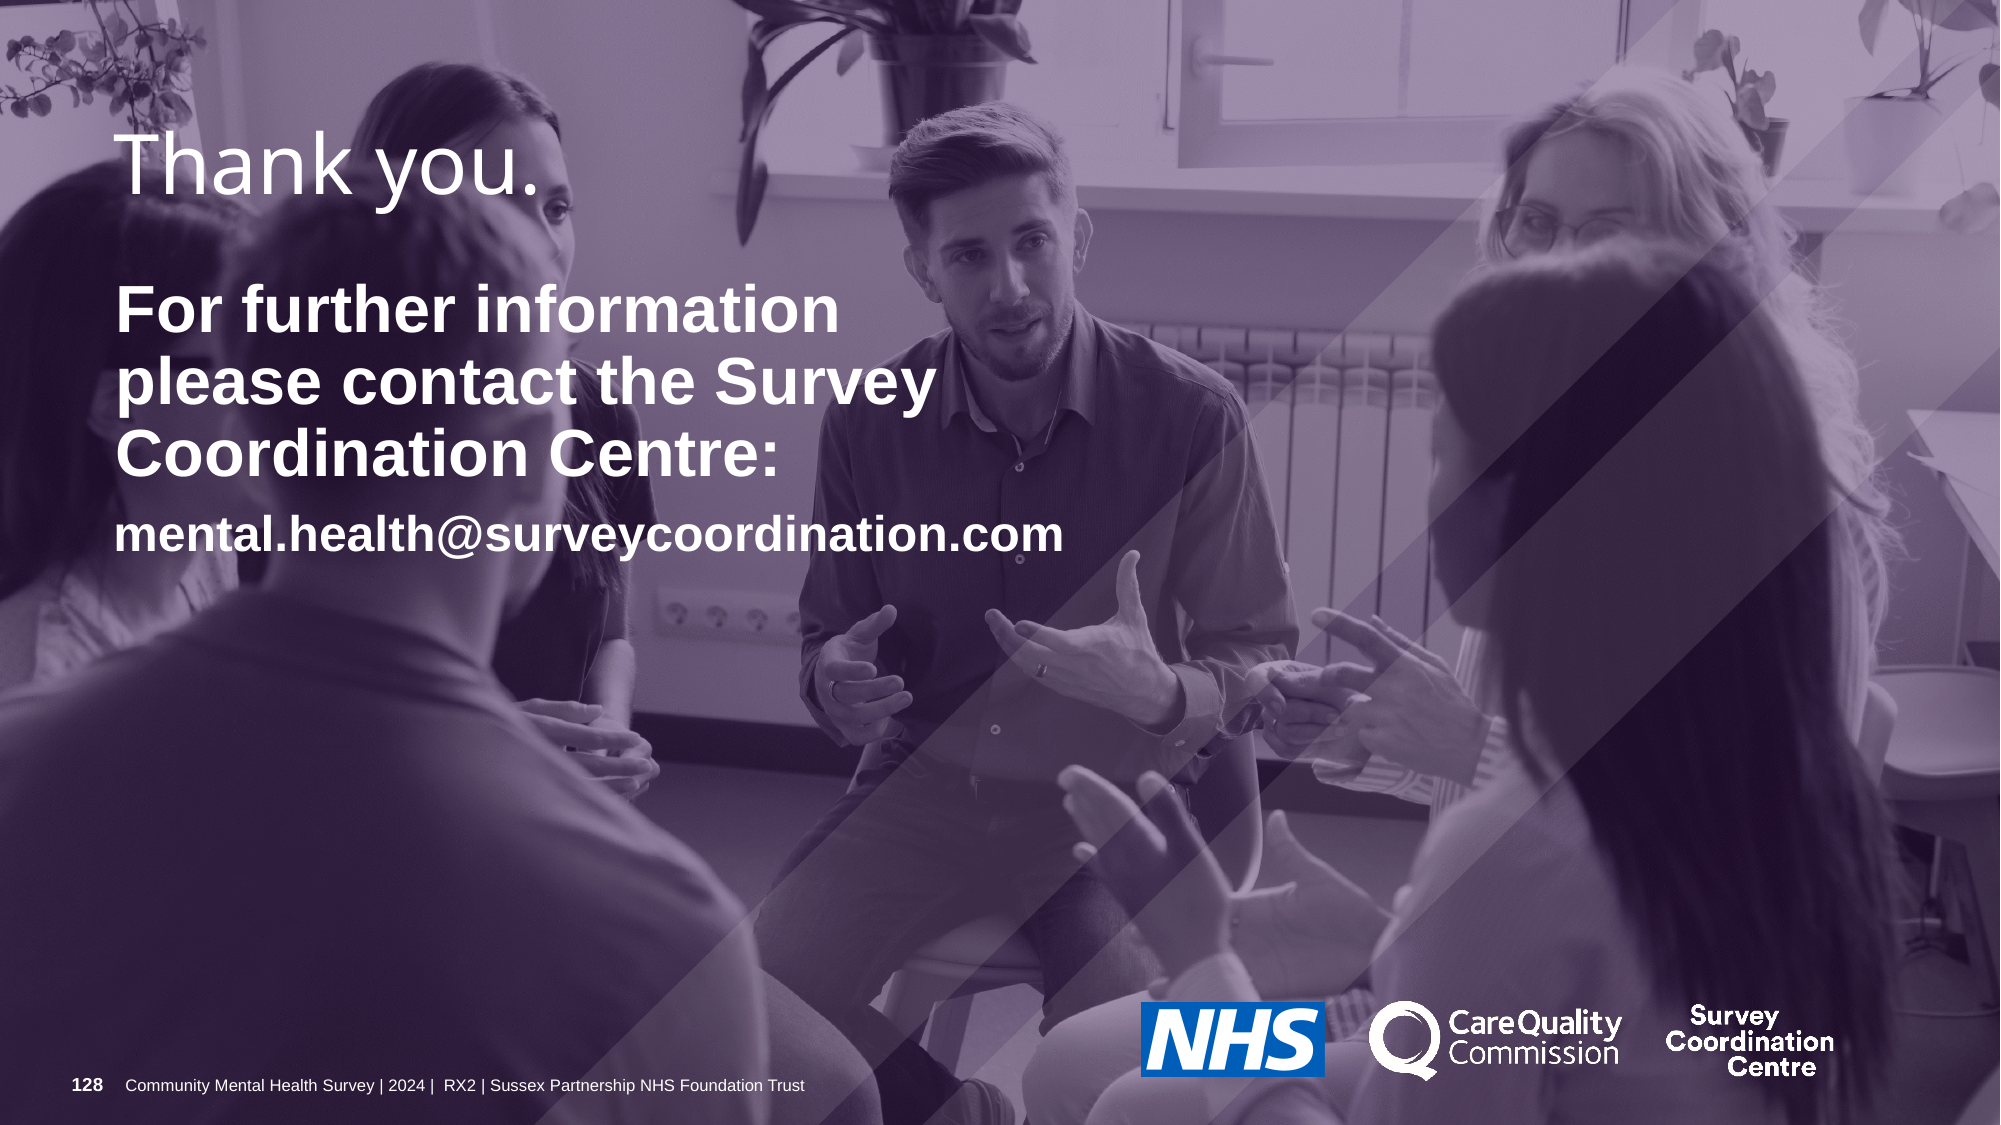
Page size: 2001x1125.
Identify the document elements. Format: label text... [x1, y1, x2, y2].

text_box 128 [71, 1065, 114, 1125]
picture [1663, 1001, 1836, 1079]
picture [1141, 1002, 1325, 1077]
text_box mental.health@surveycoordination.com [113, 507, 1162, 562]
text_box For further information please contact the Survey Coordination Centre: [115, 275, 963, 491]
title Thank you. [113, 122, 1331, 214]
picture [1357, 989, 1629, 1091]
